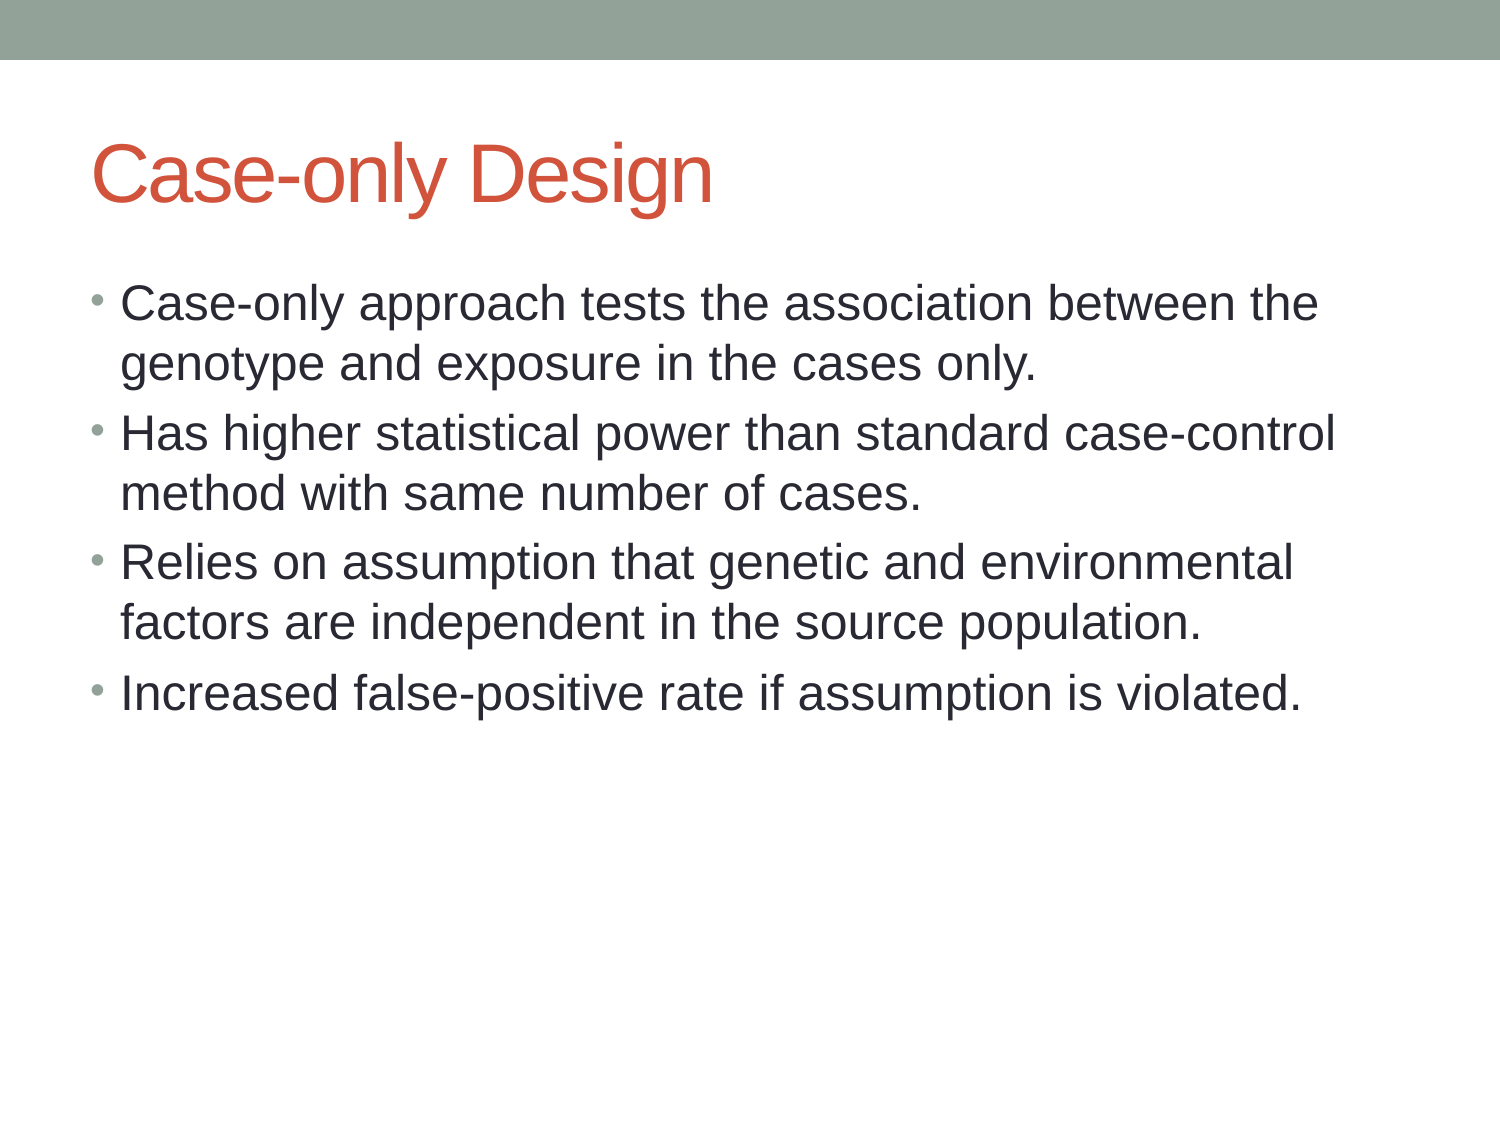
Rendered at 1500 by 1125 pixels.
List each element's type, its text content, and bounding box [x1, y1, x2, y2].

title Case-only Design [75, 87, 1425, 250]
list Case-only approach tests the association between the genotype and exposure in the cases only. Has higher statistical power than standard case-control method with same number of cases. Relies on assumption that genetic and environmental factors are independent in the source population. Increased false-positive rate if assumption is violated. [75, 262, 1425, 1063]
